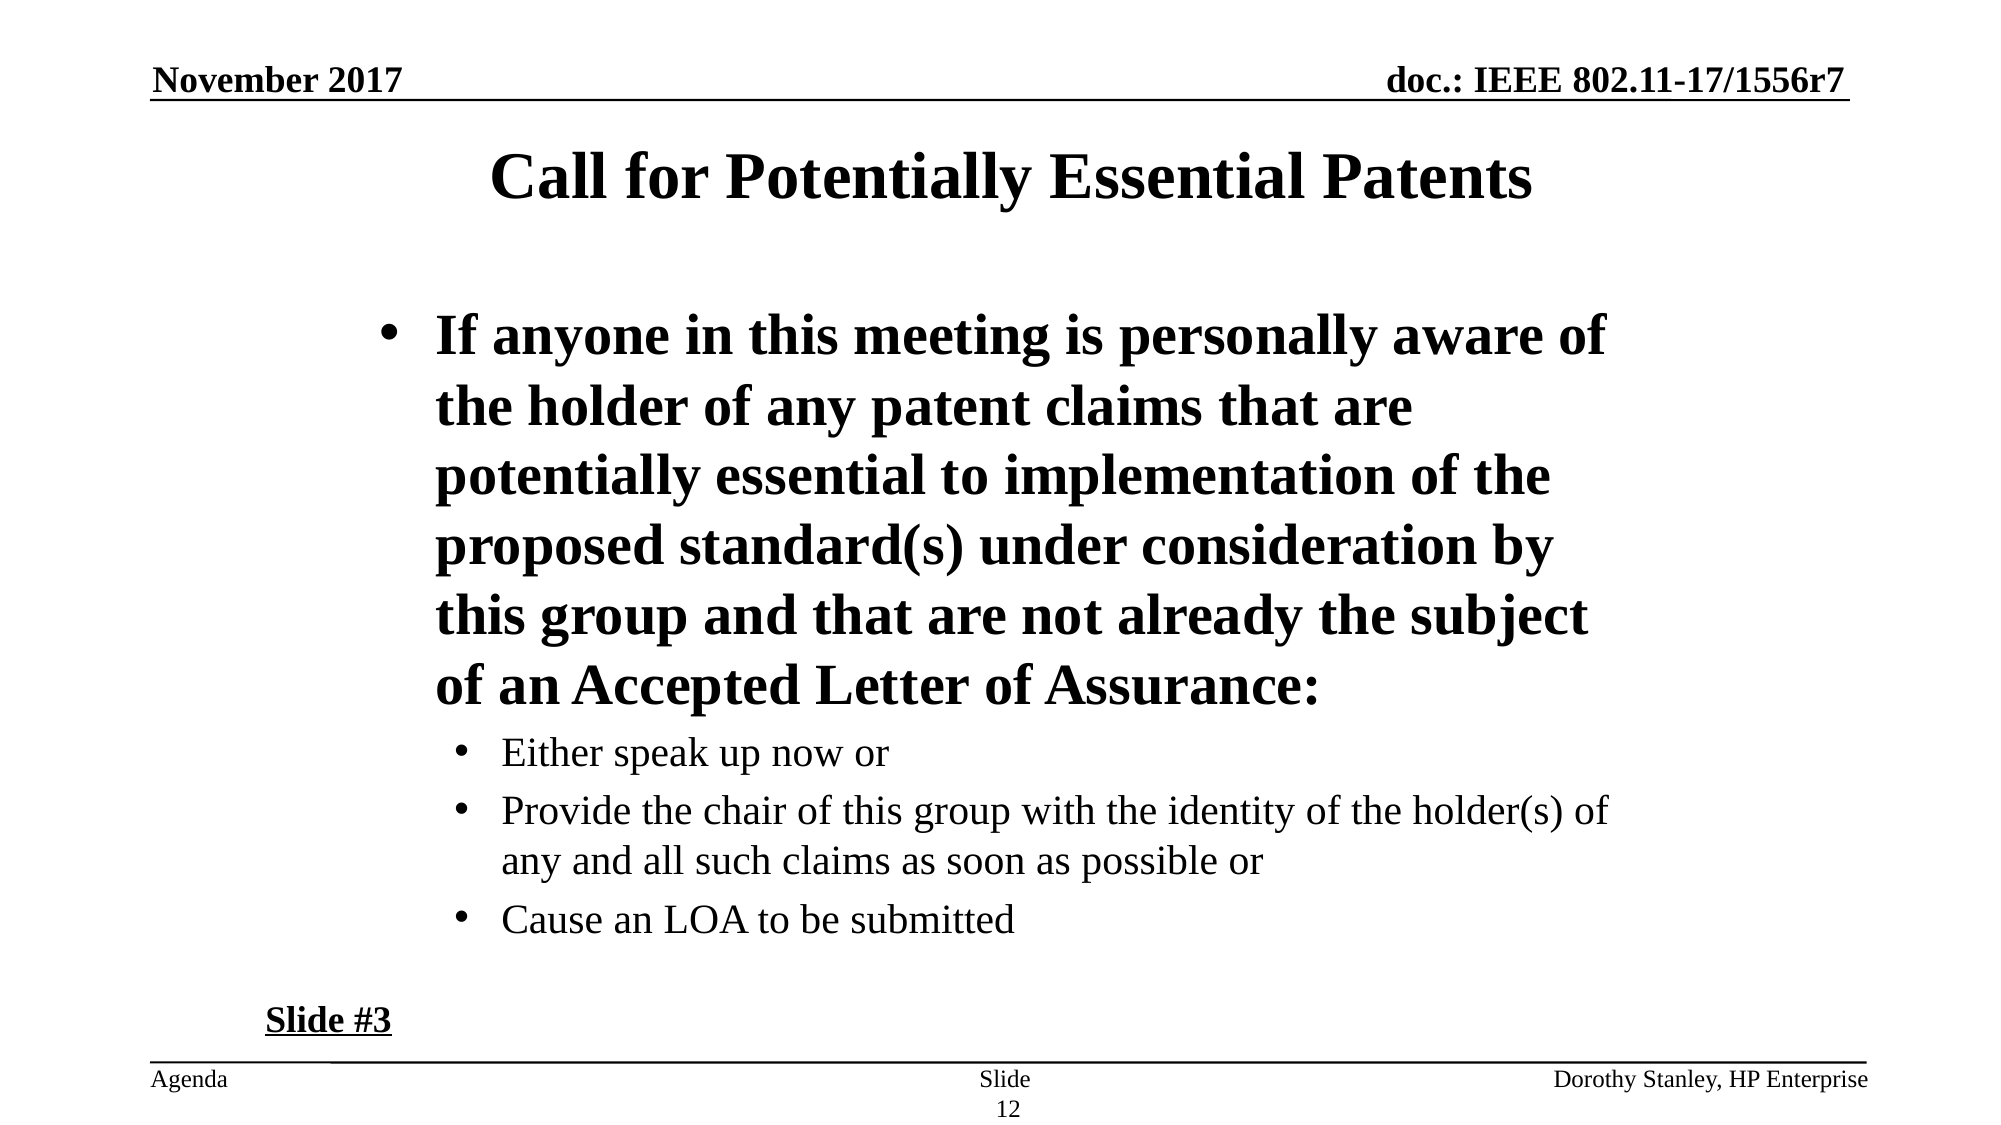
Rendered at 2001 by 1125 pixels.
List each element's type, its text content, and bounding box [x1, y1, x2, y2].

slide_number Slide 12 [972, 1062, 1044, 1093]
list If anyone in this meeting is personally aware of the holder of any patent claims that are potentially essential to implementation of the proposed standard(s) under consideration by this group and that are not already the subject of an Accepted Letter of Assurance: Either speak up now or Provide the chair of this group with the identity of the holder(s) of any and all such claims as soon as possible or Cause an LOA to be submitted [364, 289, 1640, 964]
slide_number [152, 54, 567, 100]
text_box Slide #3 [250, 987, 407, 1048]
footer Dorothy Stanley, HP Enterprise [1549, 1062, 1869, 1093]
title Call for Potentially Essential Patents [300, 78, 1725, 266]
